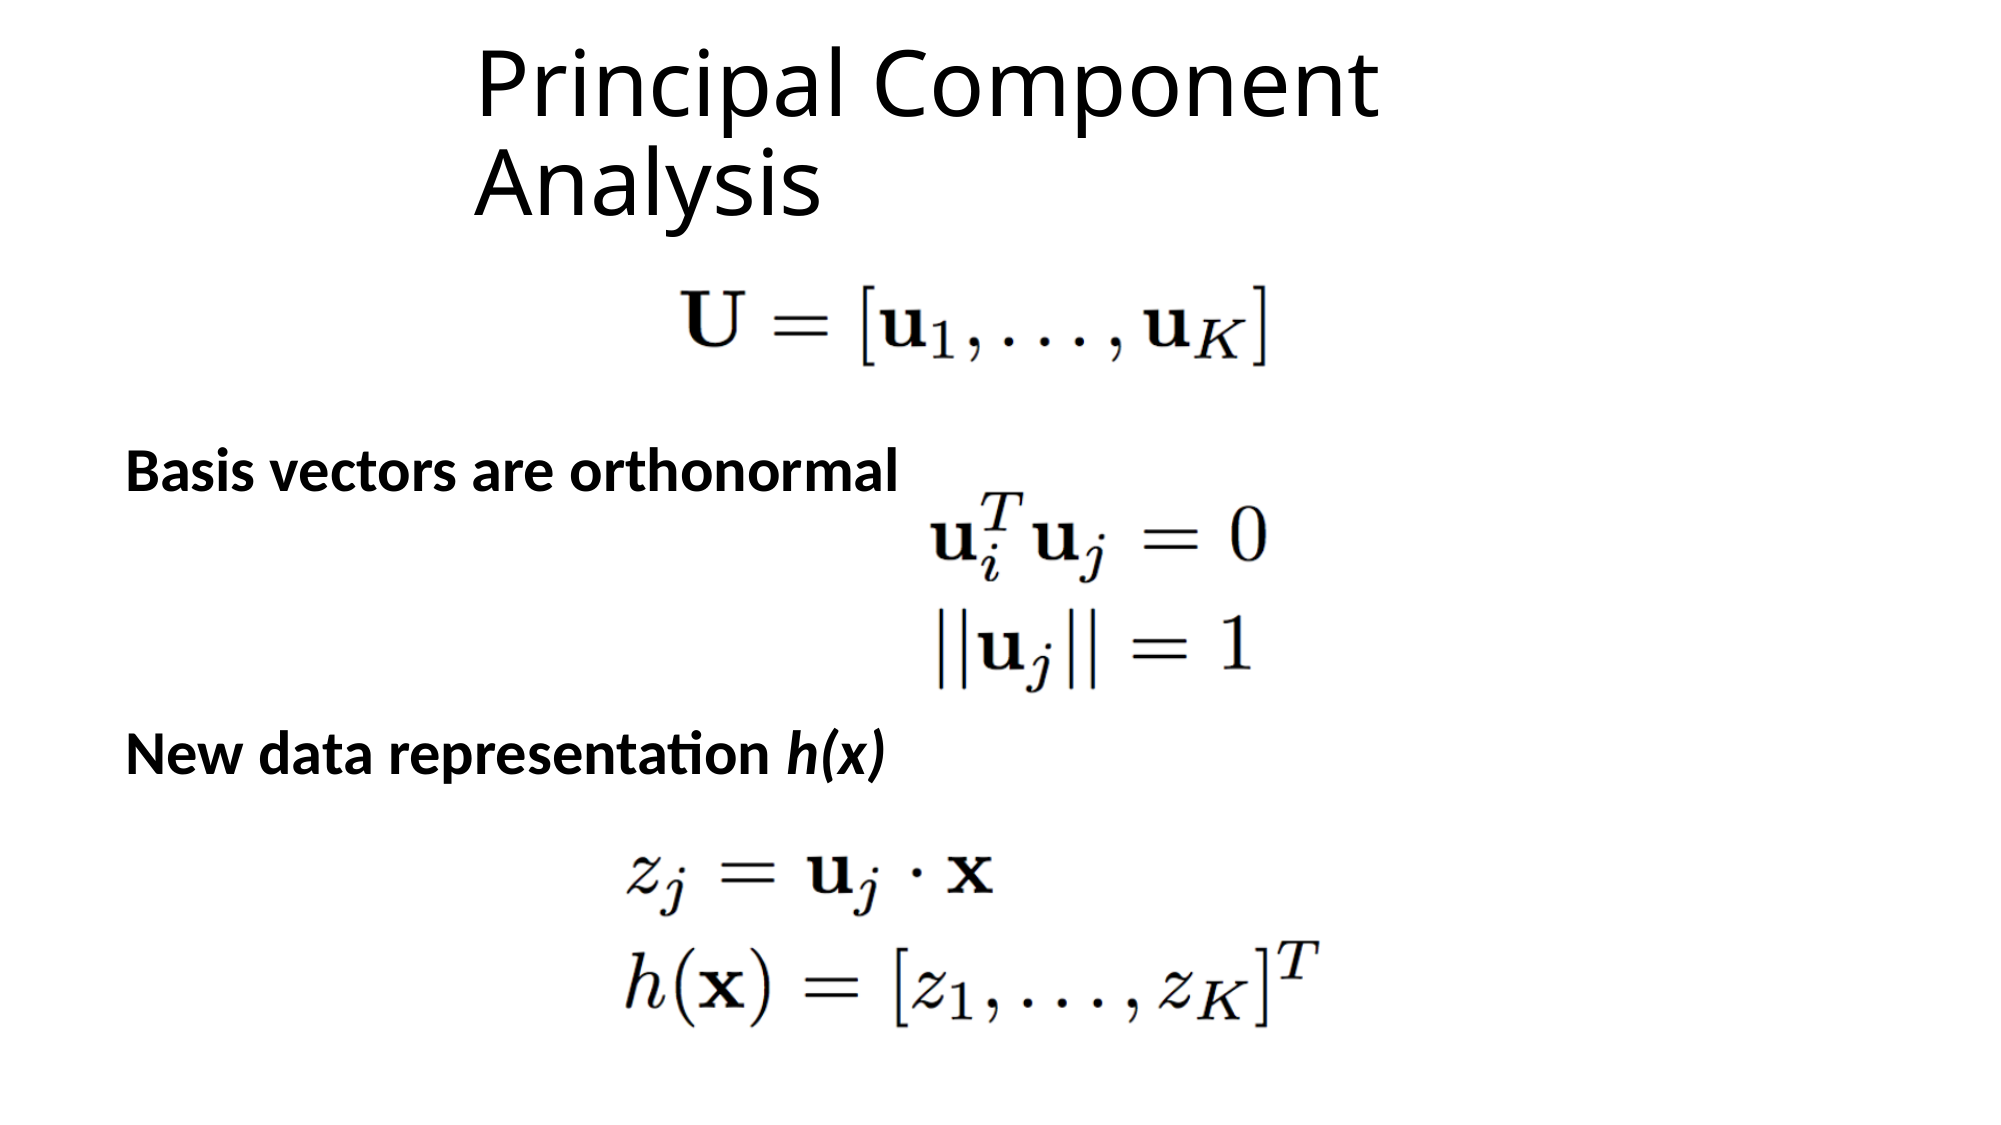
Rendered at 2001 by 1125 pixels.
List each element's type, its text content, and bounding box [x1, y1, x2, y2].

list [925, 482, 1278, 595]
picture [620, 837, 1332, 1036]
title Principal Component Analysis [459, 27, 1678, 245]
text_box Basis vectors are orthonormal [110, 421, 916, 512]
picture [919, 593, 1254, 698]
text_box New data representation h(x) [110, 705, 903, 795]
picture [664, 258, 1280, 389]
